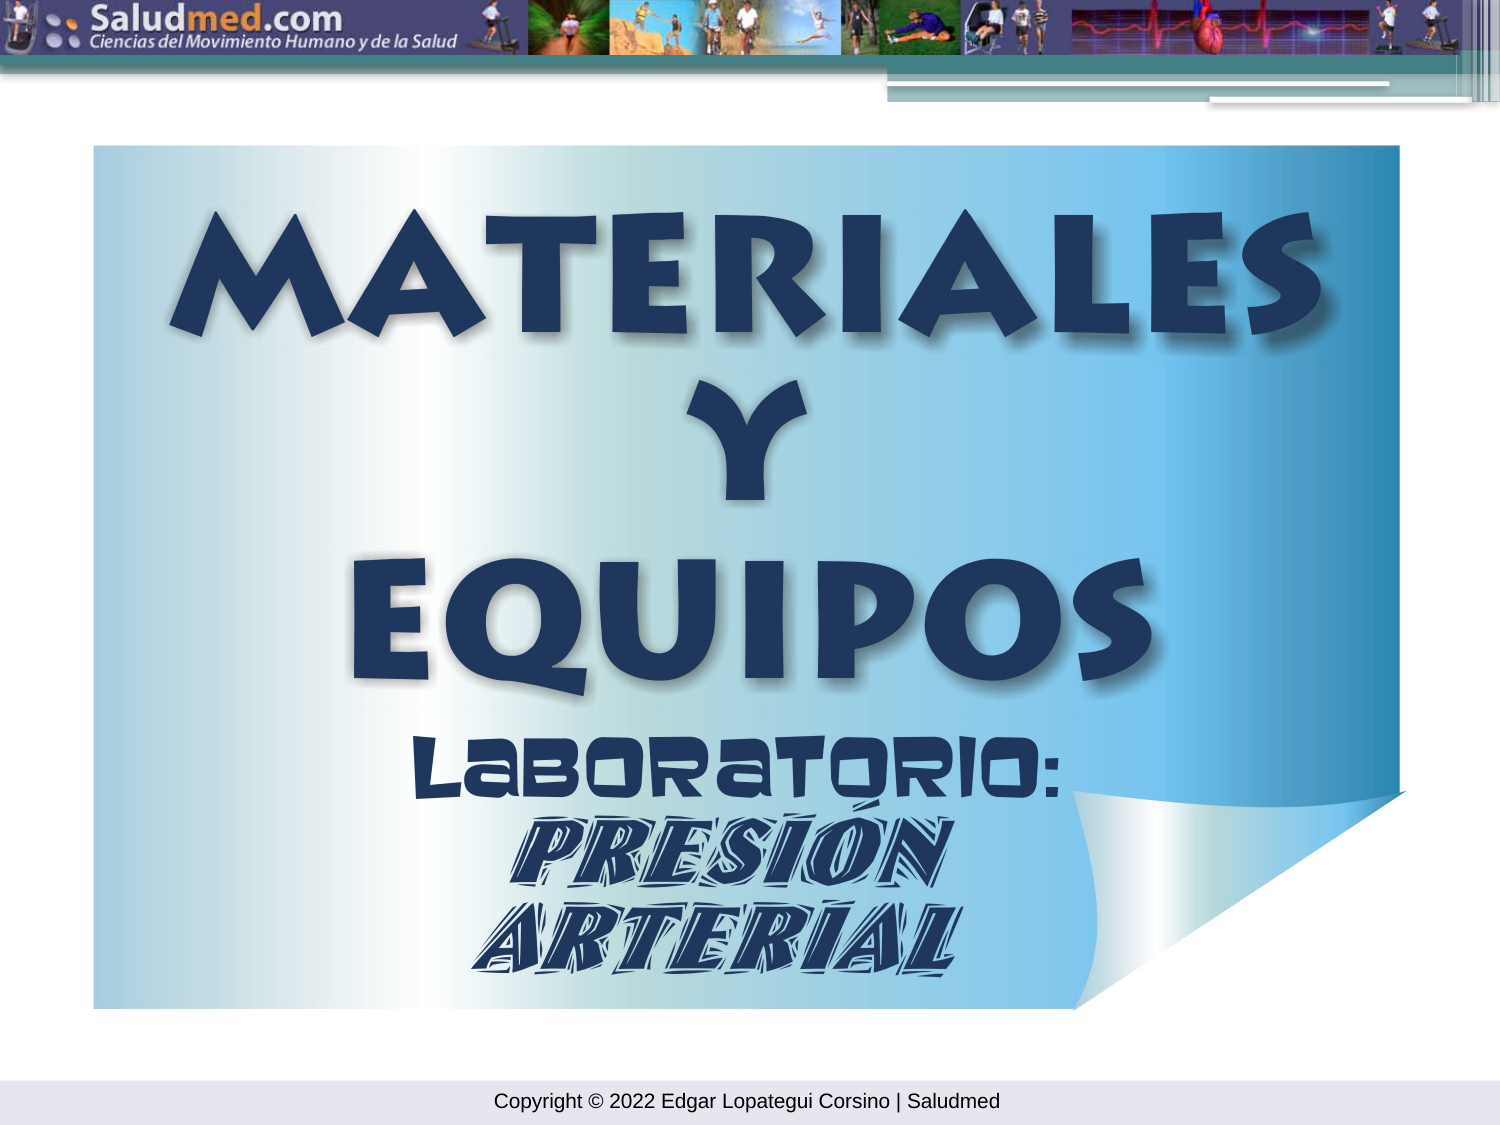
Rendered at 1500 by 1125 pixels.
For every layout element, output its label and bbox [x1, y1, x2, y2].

picture [93, 145, 1407, 1012]
picture [0, 0, 1460, 55]
